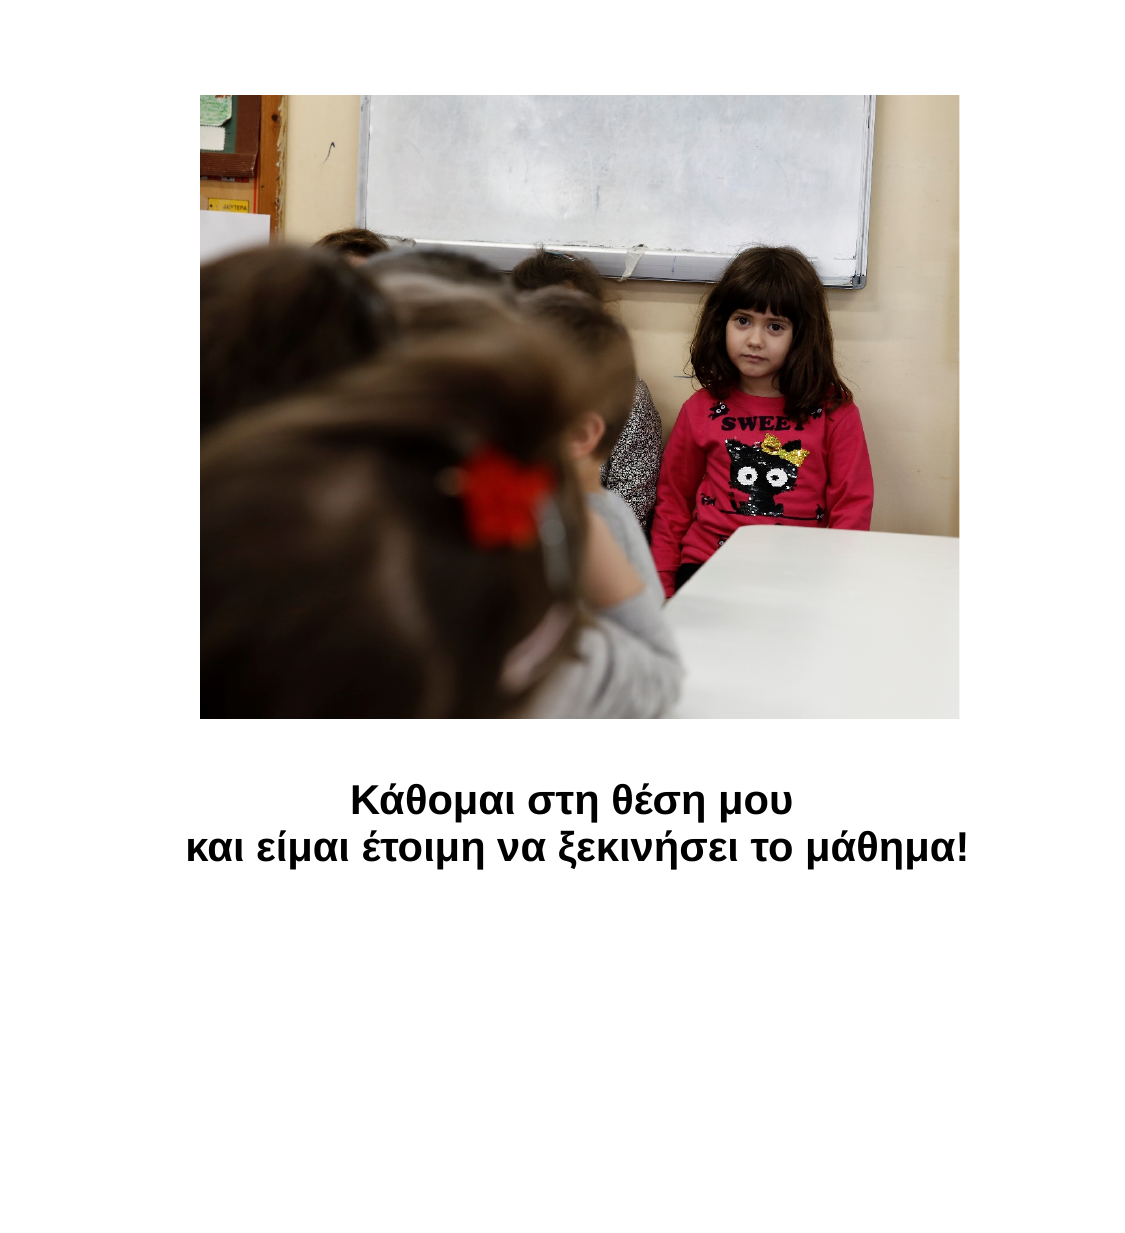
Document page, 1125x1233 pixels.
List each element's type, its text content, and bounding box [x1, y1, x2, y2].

picture [199, 95, 960, 720]
list Κάθομαι στη θέση μου και είμαι έτοιμη να ξεκινήσει το μάθημα! [124, 769, 1031, 1116]
